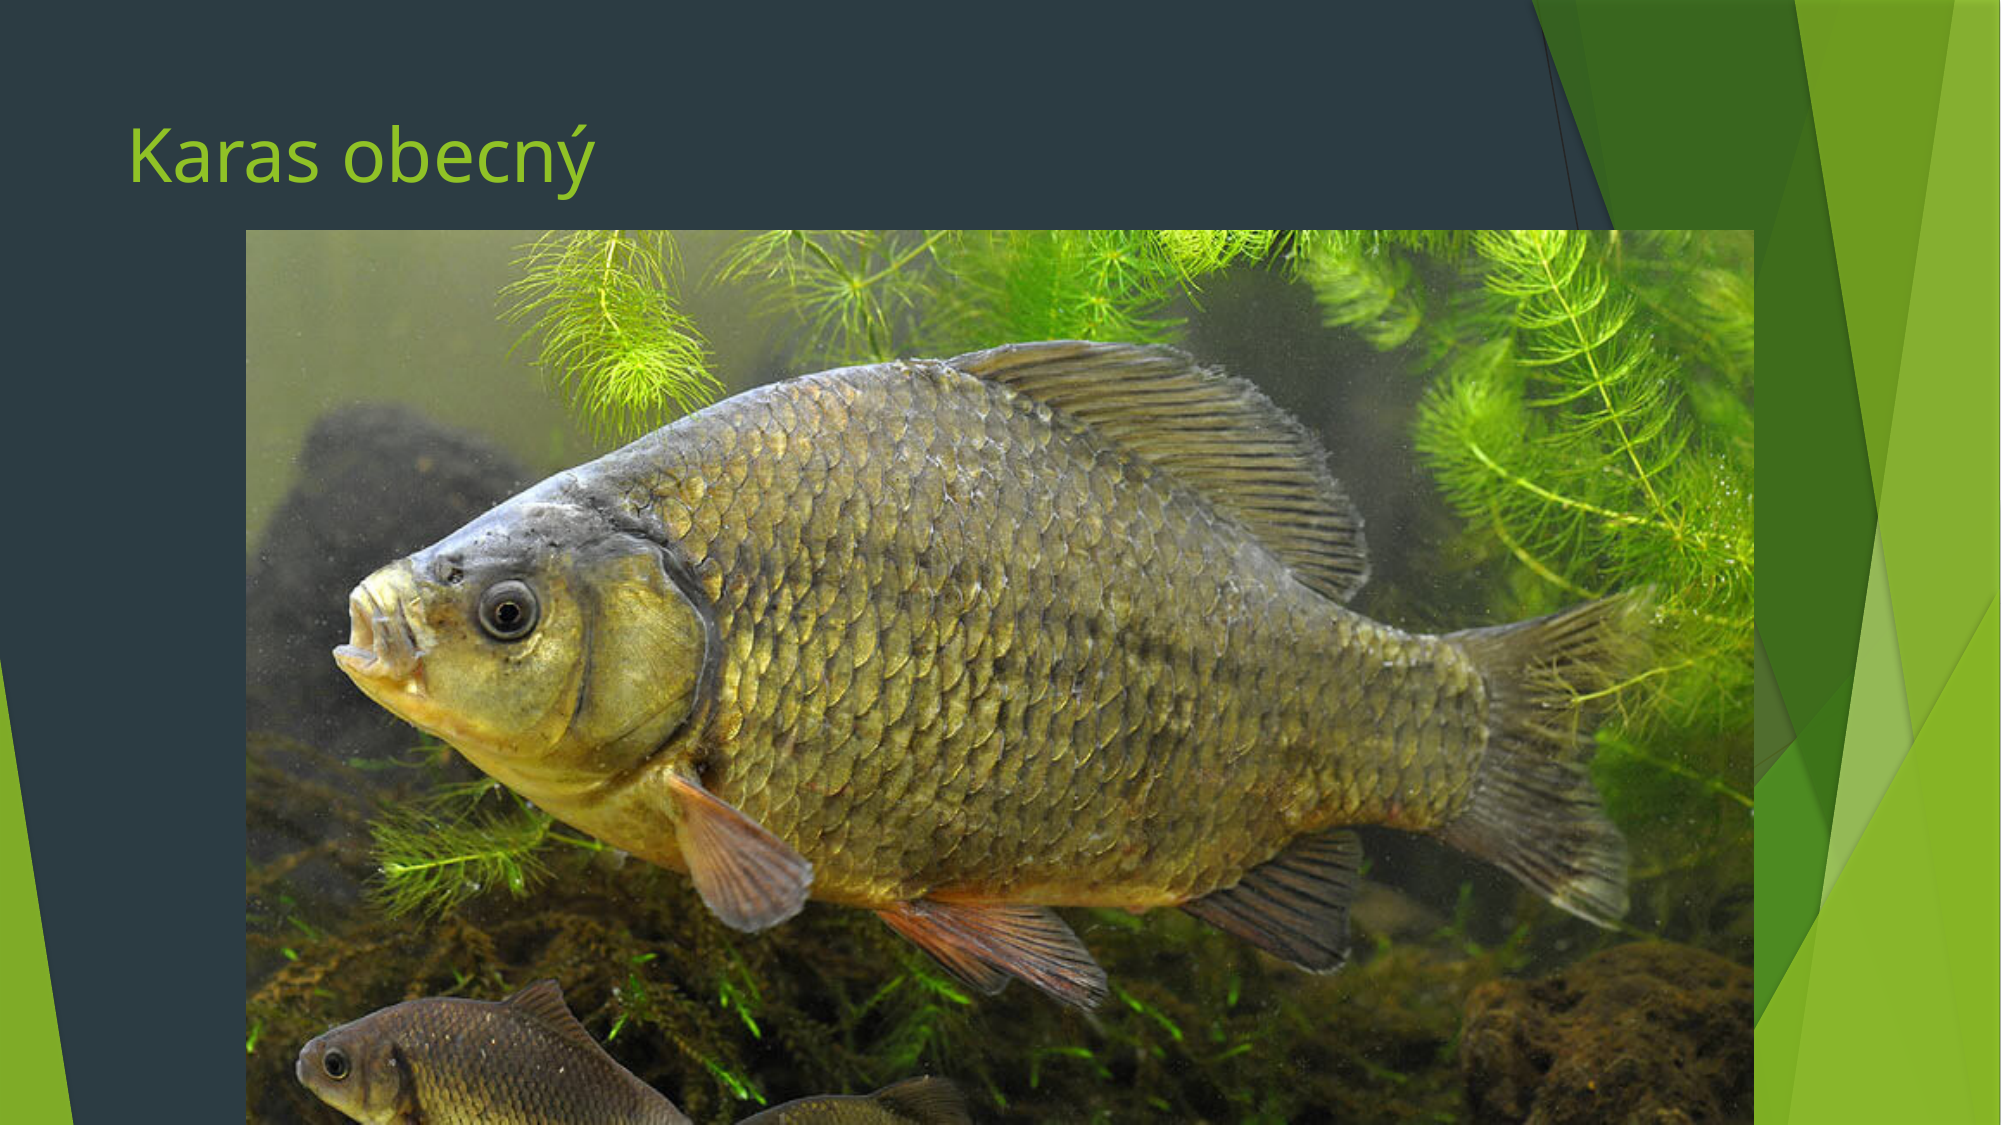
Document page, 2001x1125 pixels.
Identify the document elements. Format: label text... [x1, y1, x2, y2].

title Karas obecný [111, 99, 1522, 317]
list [245, 230, 1755, 1125]
